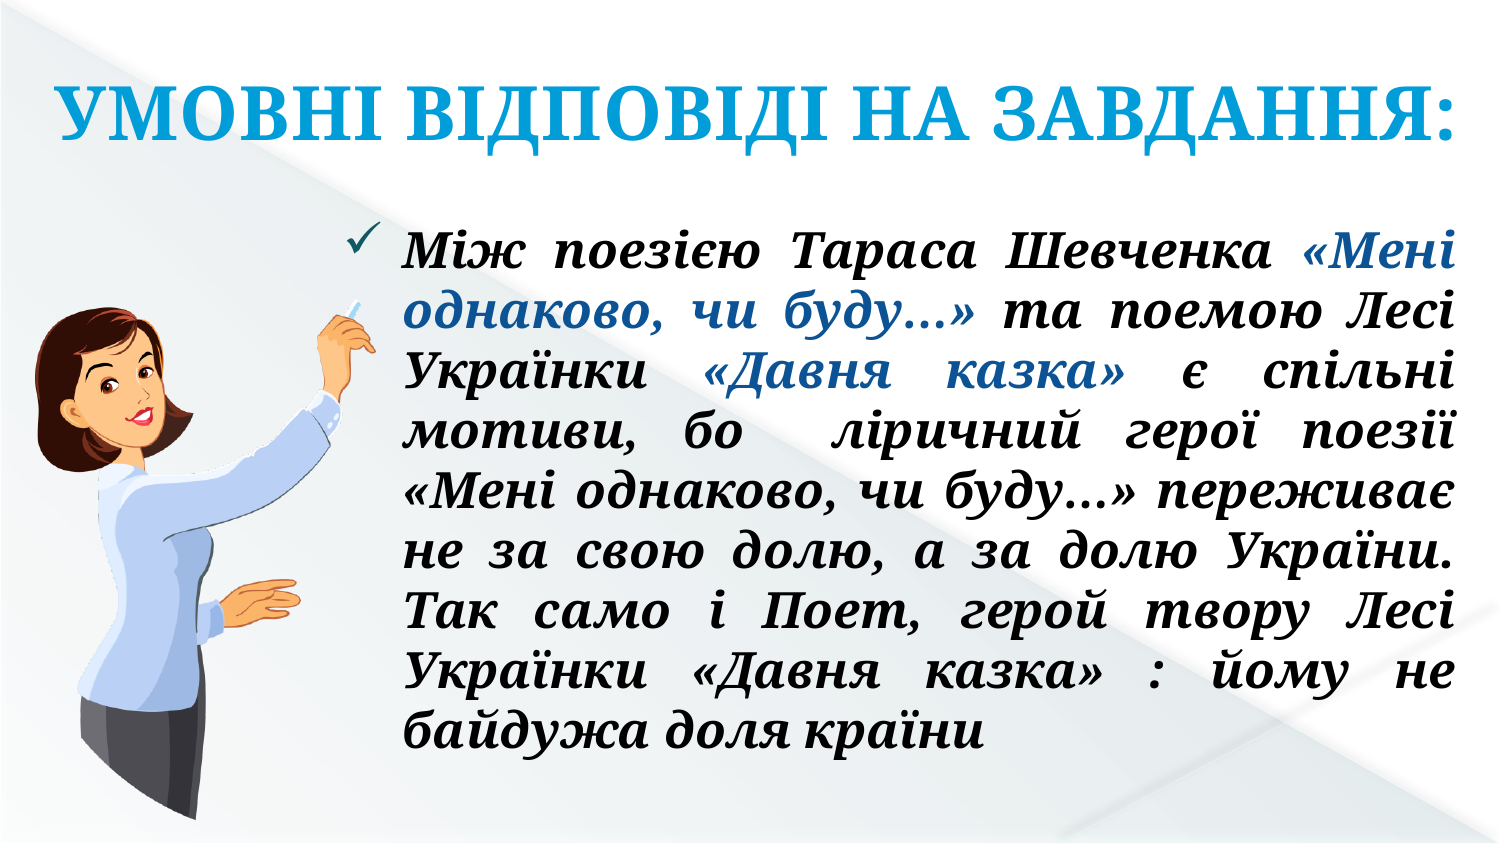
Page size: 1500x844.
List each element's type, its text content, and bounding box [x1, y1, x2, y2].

text_box УМОВНІ ВІДПОВІДІ НА ЗАВДАННЯ: [39, 58, 1475, 164]
picture [34, 298, 376, 844]
text_box Між поезією Тараса Шевченка «Мені однаково, чи буду…» та поемою Лесі Українки «Давня казка» є спільні мотиви, бо ліричний герої поезії «Мені однаково, чи буду…» переживає не за свою долю, а за долю України. Так само і Поет, герой твору Лесі Українки «Давня казка» : йому не байдужа доля країни [328, 210, 1471, 826]
